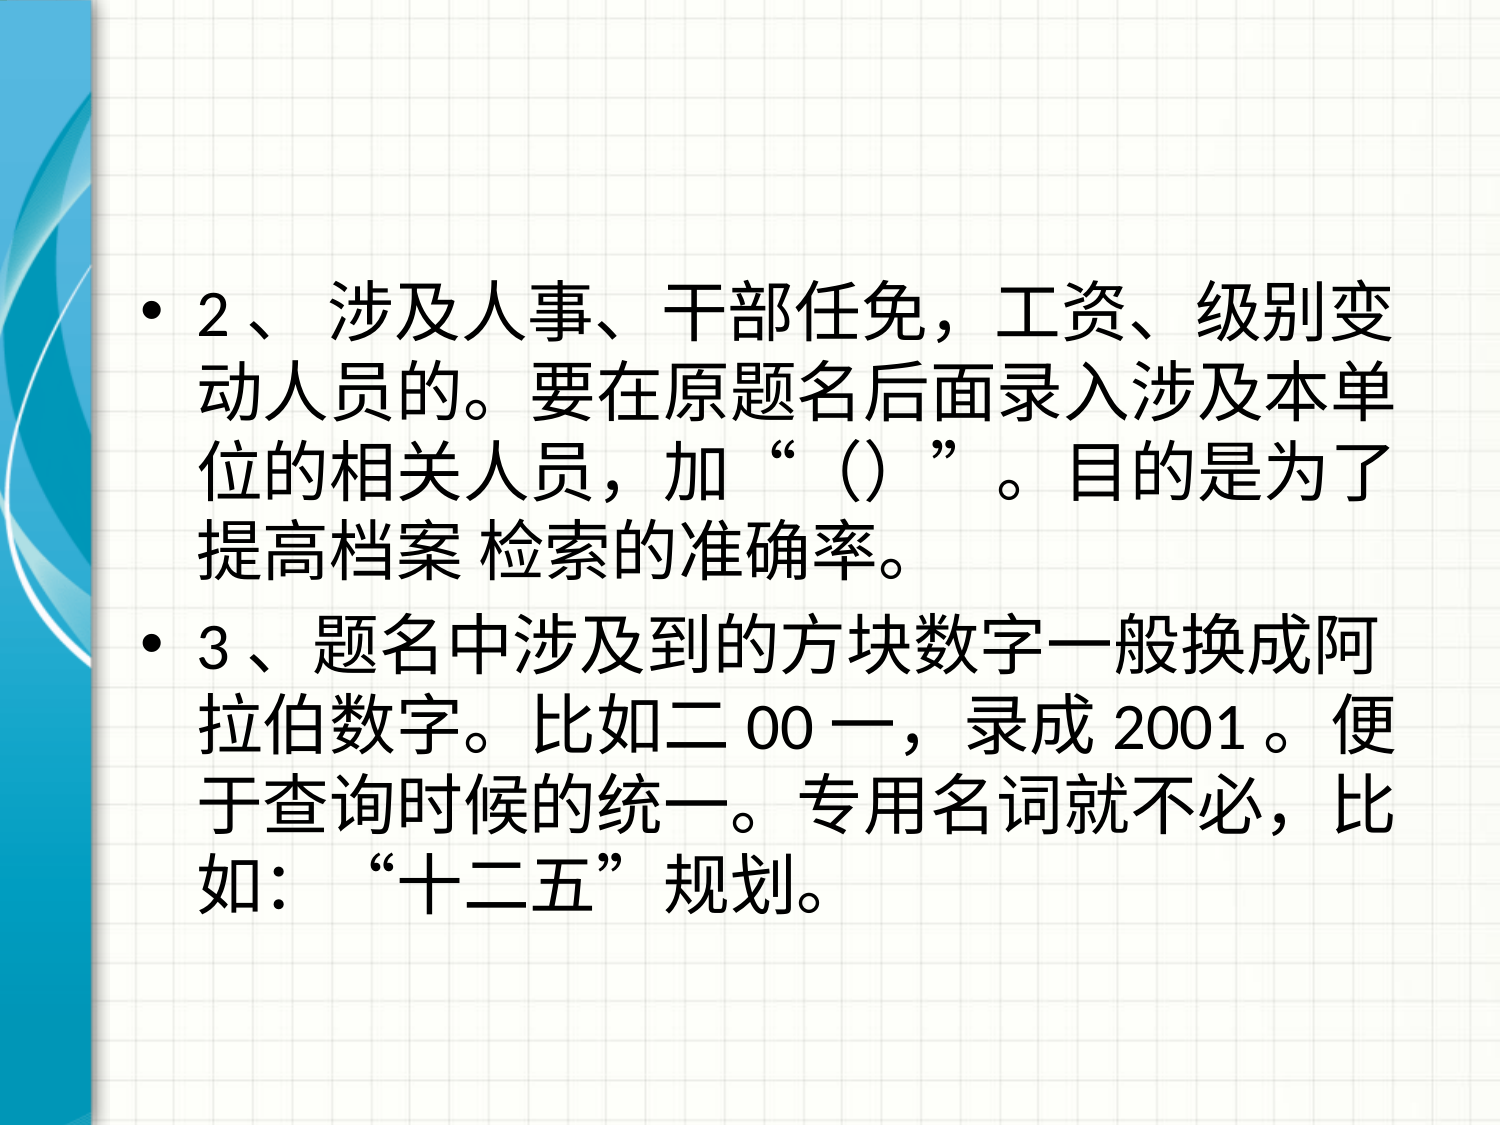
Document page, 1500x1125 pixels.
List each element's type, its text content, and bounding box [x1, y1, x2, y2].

list 2、 涉及人事、干部任免，工资、级别变动人员的。要在原题名后面录入涉及本单位的相关人员，加“（）”。目的是为了提高档案 检索的准确率。 3、题名中涉及到的方块数字一般换成阿拉伯数字。比如二00一，录成2001。便于查询时候的统一。专用名词就不必，比如：“十二五”规划。 [125, 261, 1450, 967]
picture [0, 0, 1500, 1125]
